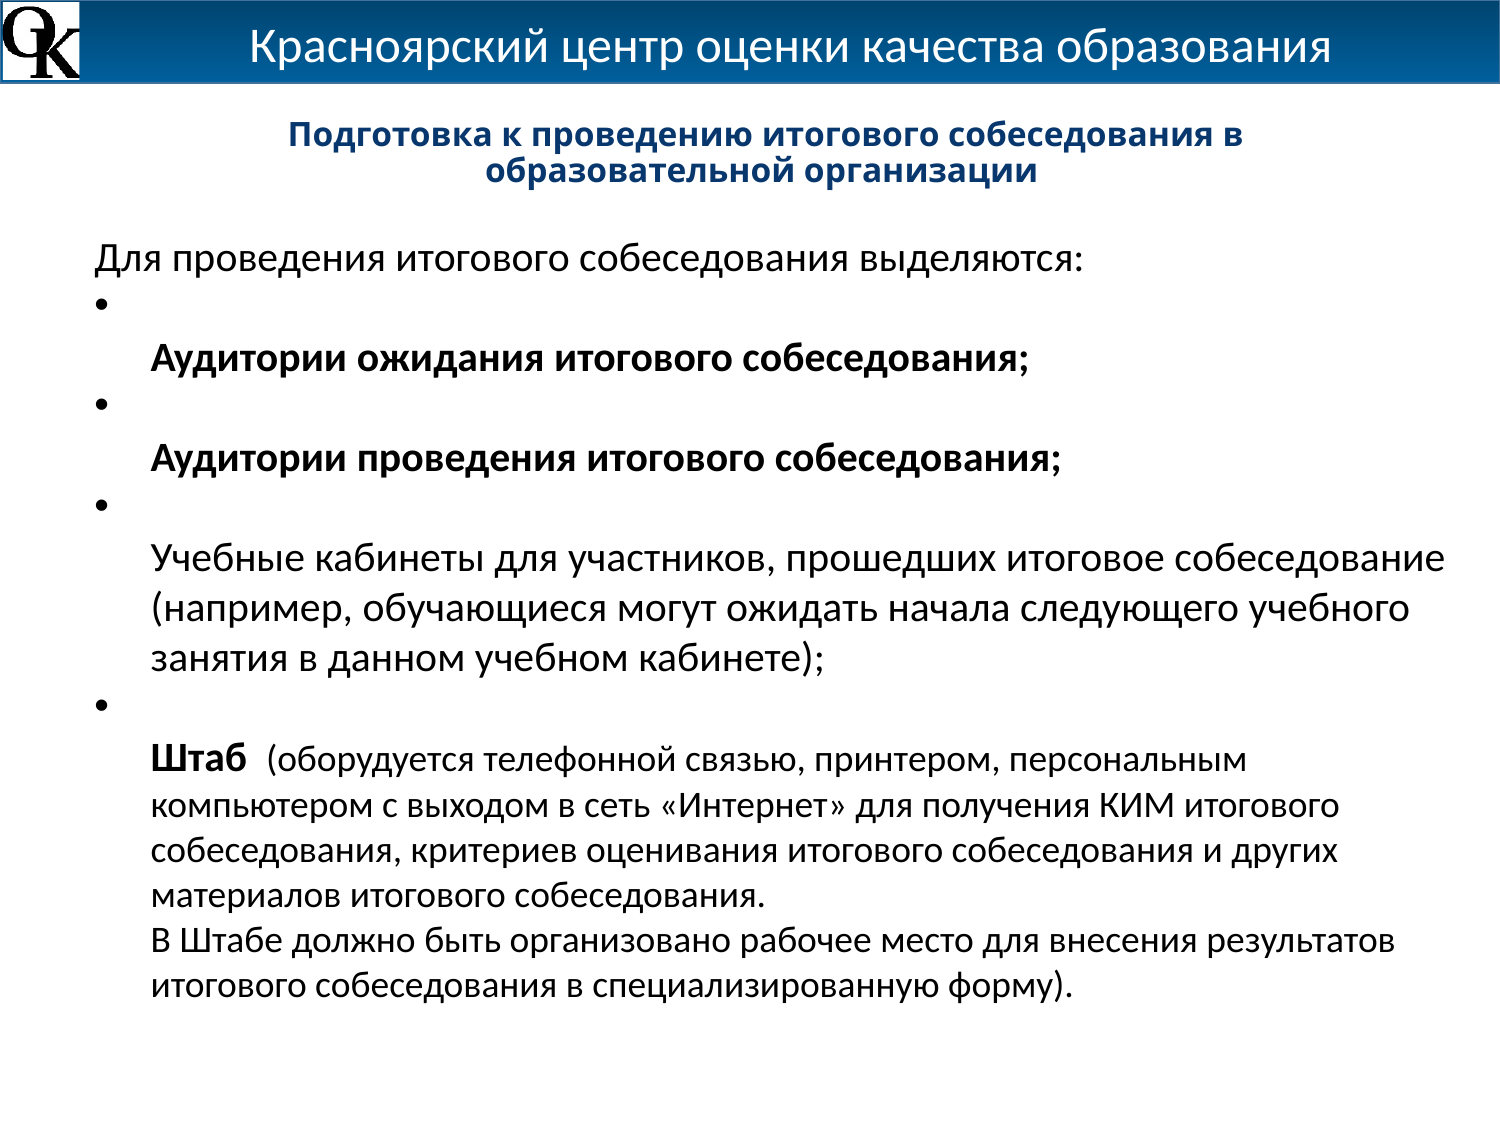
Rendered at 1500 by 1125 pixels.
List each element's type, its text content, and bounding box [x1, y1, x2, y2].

title Подготовка к проведению итогового собеседования в образовательной организации [119, 109, 1413, 222]
text_box [0, 0, 1500, 84]
text_box Красноярский центр оценки качества образования [82, 5, 1500, 80]
picture [2, 2, 80, 80]
text_box Для проведения итогового собеседования выделяются: Аудитории ожидания итогового собеседования; Аудитории проведения итогового собеседования; Учебные кабинеты для участников, прошедших итоговое собеседование (например, обучающиеся могут ожидать начала следующего учебного занятия в данном учебном кабинете); Штаб (оборудуется телефонной связью, принтером, персональным компьютером с выходом в сеть «Интернет» для получения КИМ итогового собеседования, критериев оценивания итогового собеседования и других материалов итогового собеседования. В Штабе должно быть организовано рабочее место для внесения результатов итогового собеседования в специализированную форму). [79, 222, 1466, 1013]
